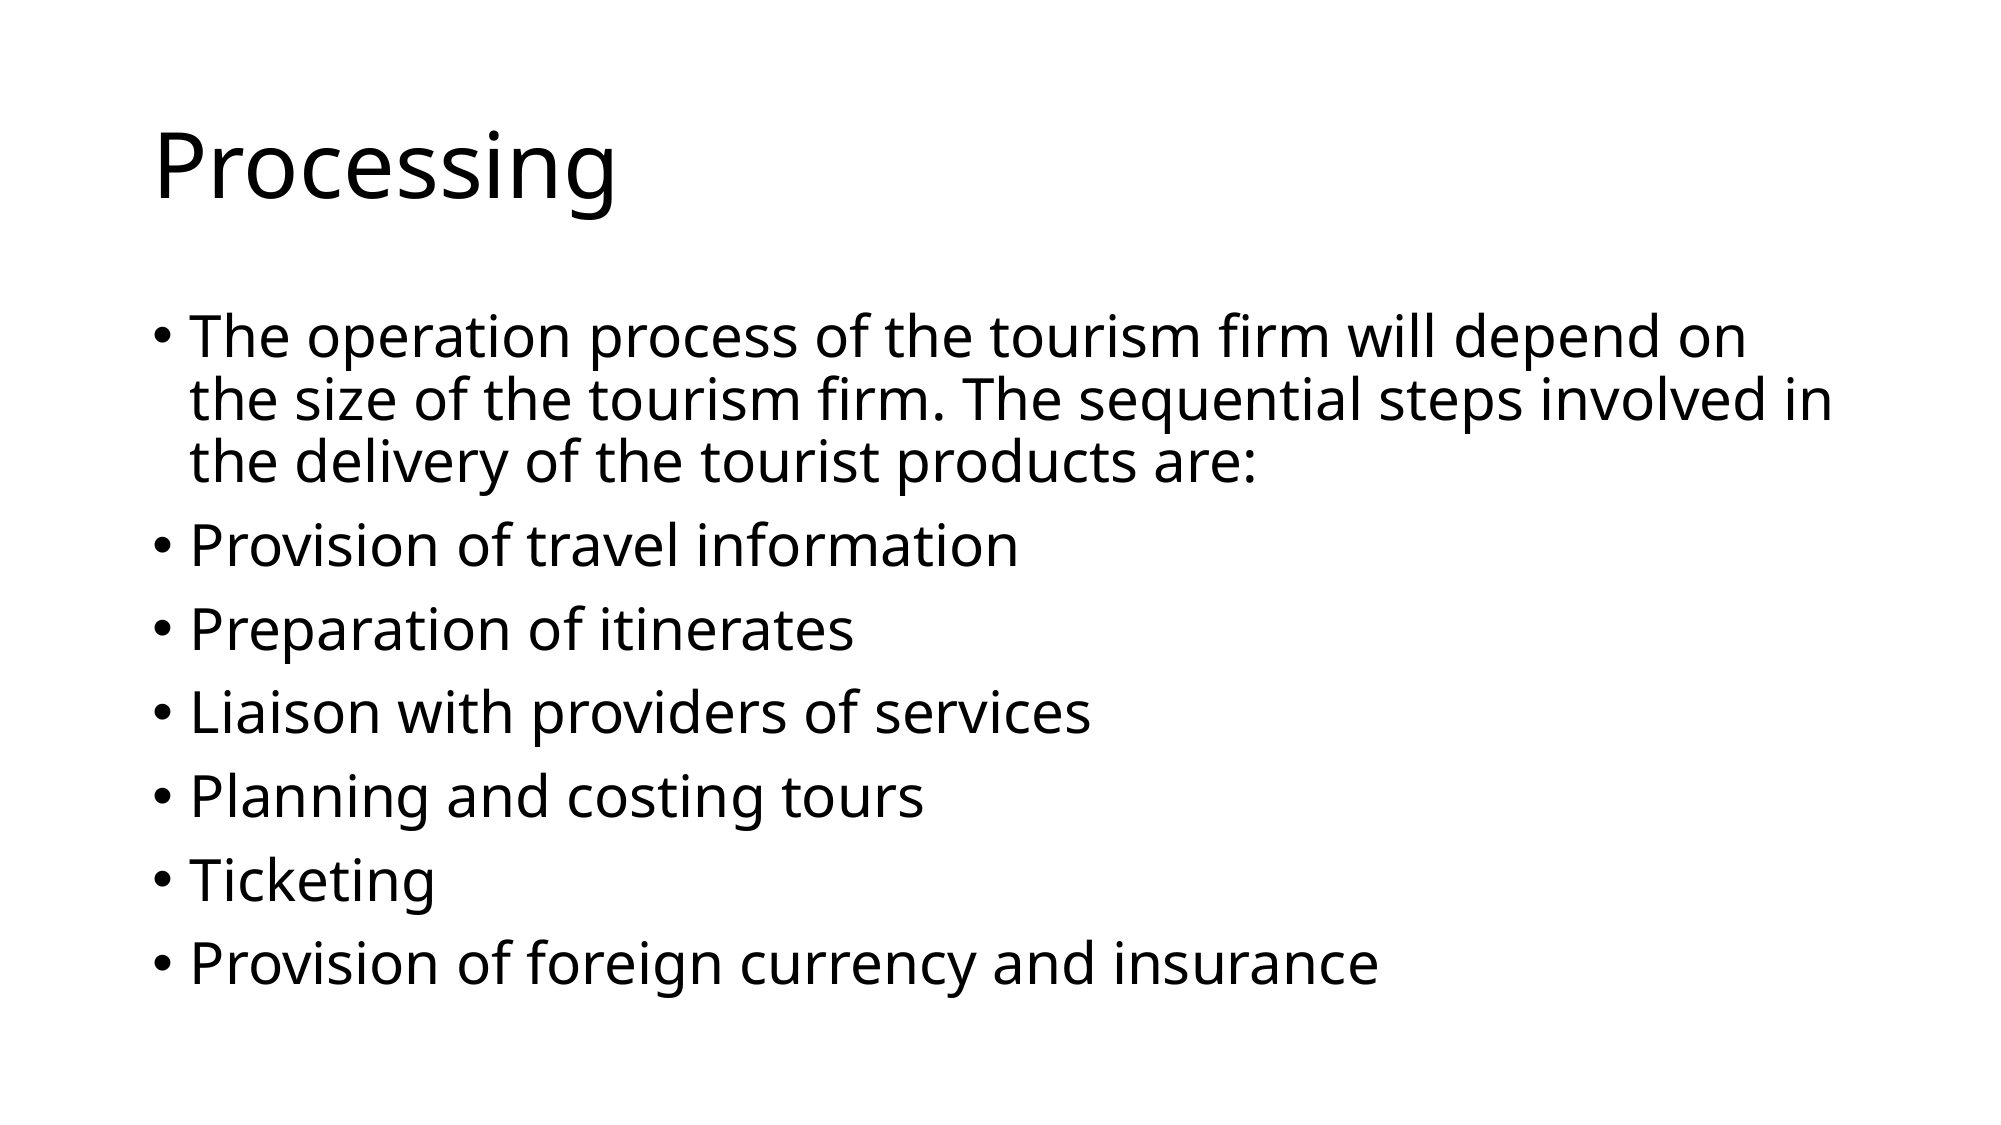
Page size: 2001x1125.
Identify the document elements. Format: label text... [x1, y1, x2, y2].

title Processing [137, 59, 1863, 278]
list The operation process of the tourism firm will depend on the size of the tourism firm. The sequential steps involved in the delivery of the tourist products are: Provision of travel information Preparation of itinerates Liaison with providers of services Planning and costing tours Ticketing Provision of foreign currency and insurance [137, 299, 1863, 1014]
